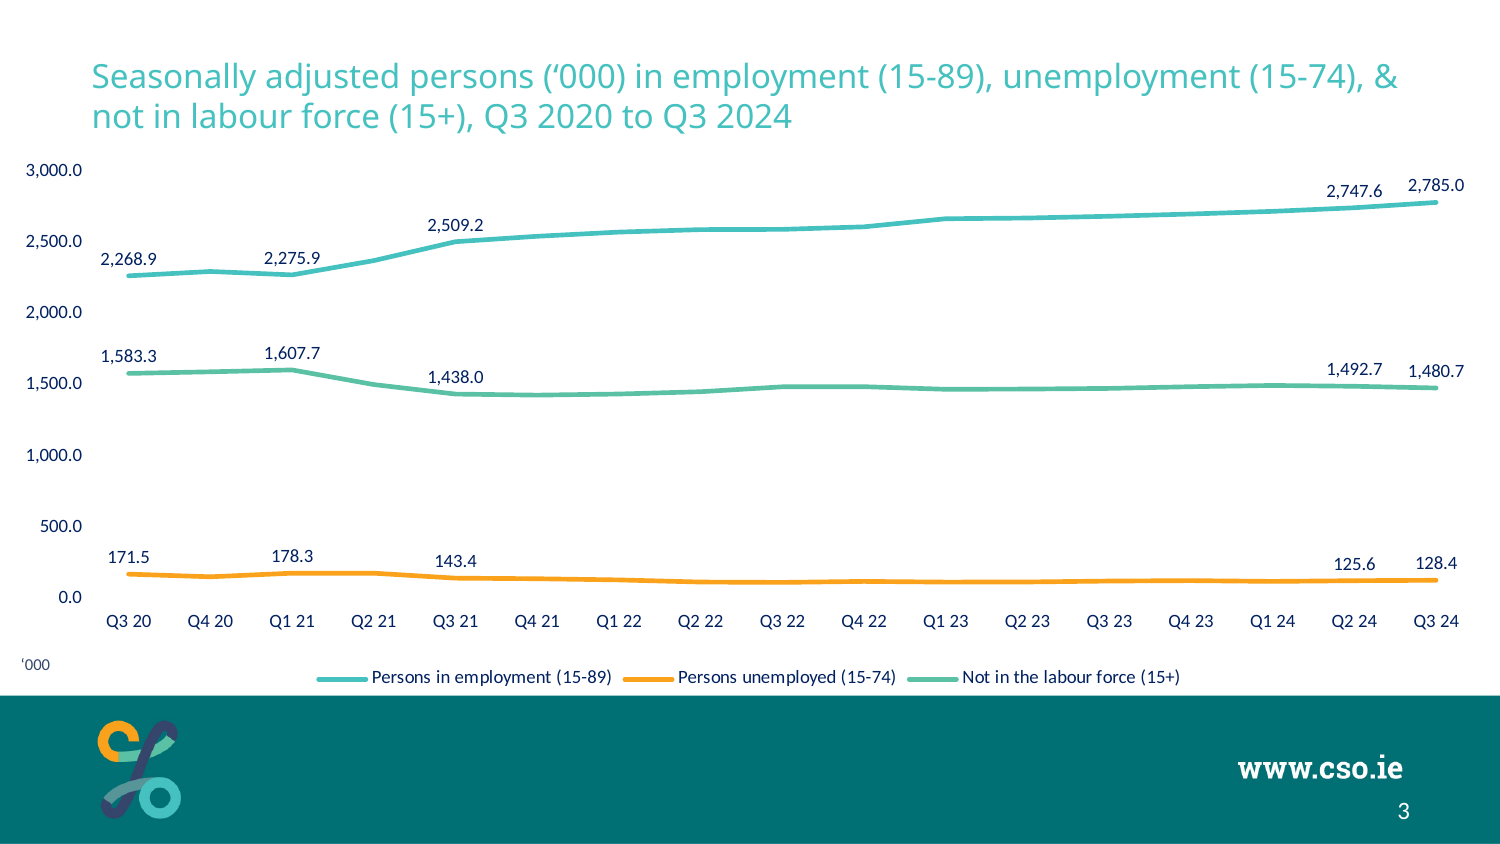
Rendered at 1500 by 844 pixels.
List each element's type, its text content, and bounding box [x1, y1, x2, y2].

picture [0, 0, 1500, 148]
chart [0, 148, 1500, 695]
slide_number 3 [1087, 787, 1425, 833]
title Seasonally adjusted persons (‘000) in employment (15-89), unemployment (15-74), & not in labour force (15+), Q3 2020 to Q3 2024 [76, 33, 1435, 147]
picture [0, 695, 1500, 844]
